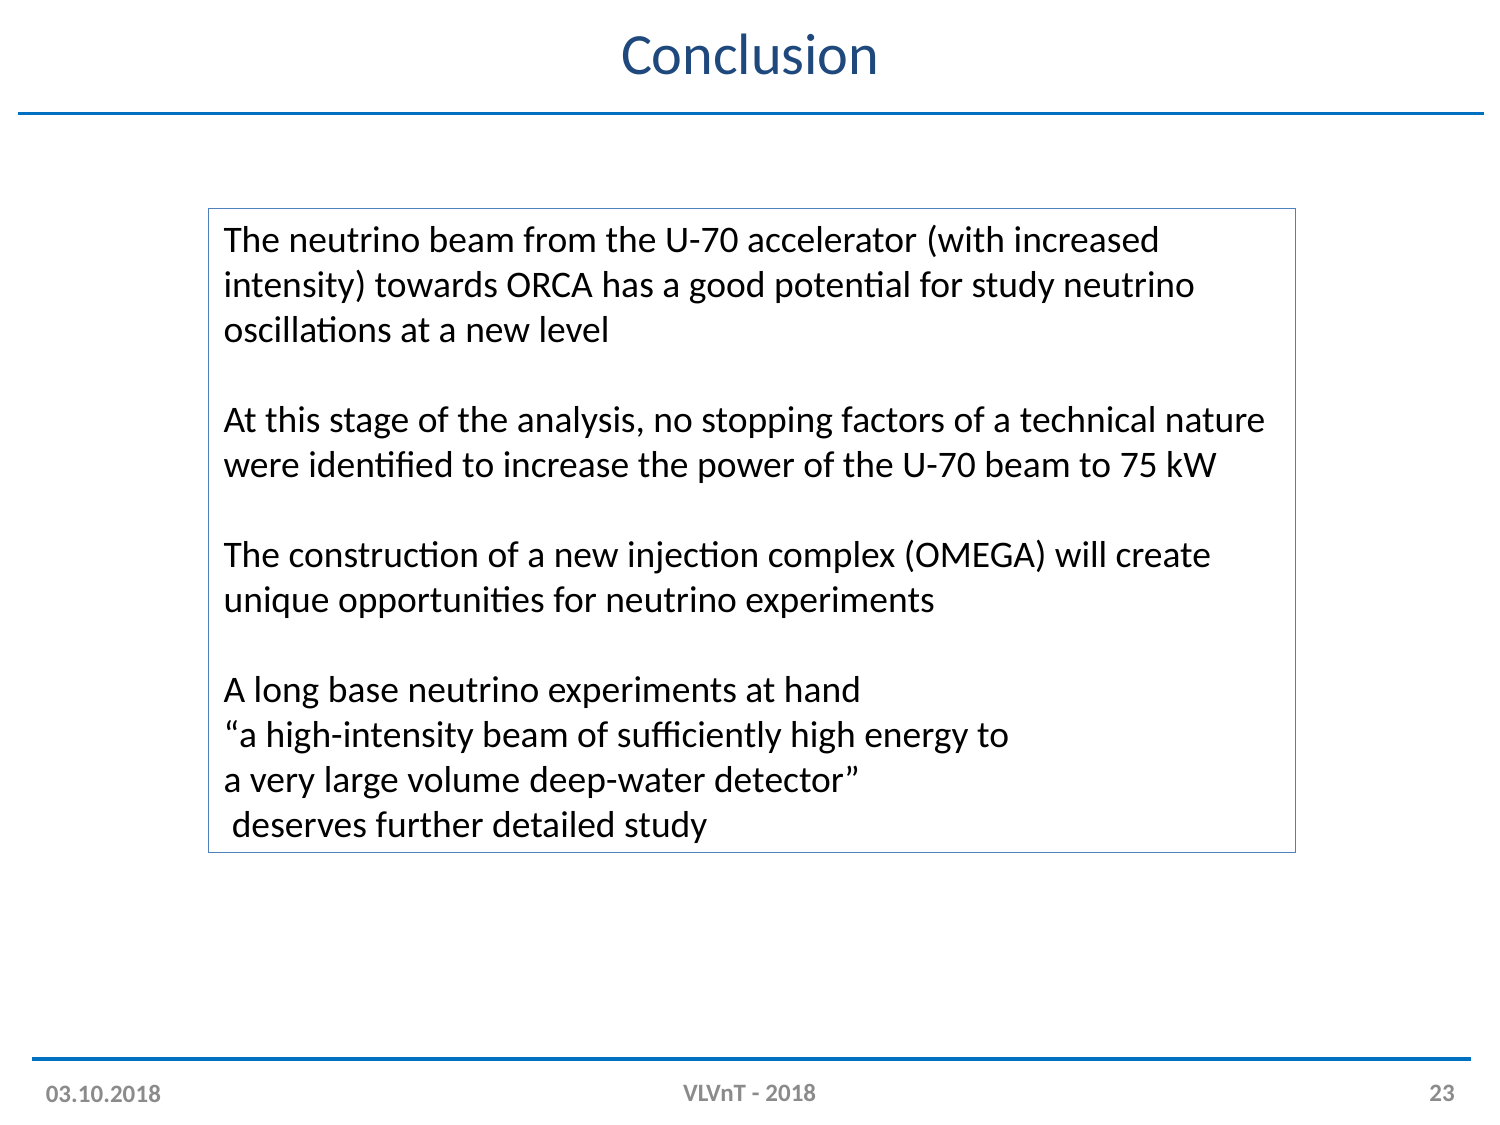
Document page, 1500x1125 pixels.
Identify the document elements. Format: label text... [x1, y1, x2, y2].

footer VLVnT - 2018 [512, 1061, 988, 1122]
slide_number 23 [1119, 1061, 1470, 1122]
text_box Conclusion [17, 8, 1483, 94]
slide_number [30, 1062, 381, 1123]
text_box The neutrino beam from the U-70 accelerator (with increased intensity) towards ORCA has a good potential for study neutrino oscillations at a new level At this stage of the analysis, no stopping factors of a technical nature were identified to increase the power of the U-70 beam to 75 kW The construction of a new injection complex (OMEGA) will create unique opportunities for neutrino experiments A long base neutrino experiments at hand “a high-intensity beam of sufficiently high energy to a very large volume deep-water detector” deserves further detailed study [208, 208, 1296, 853]
